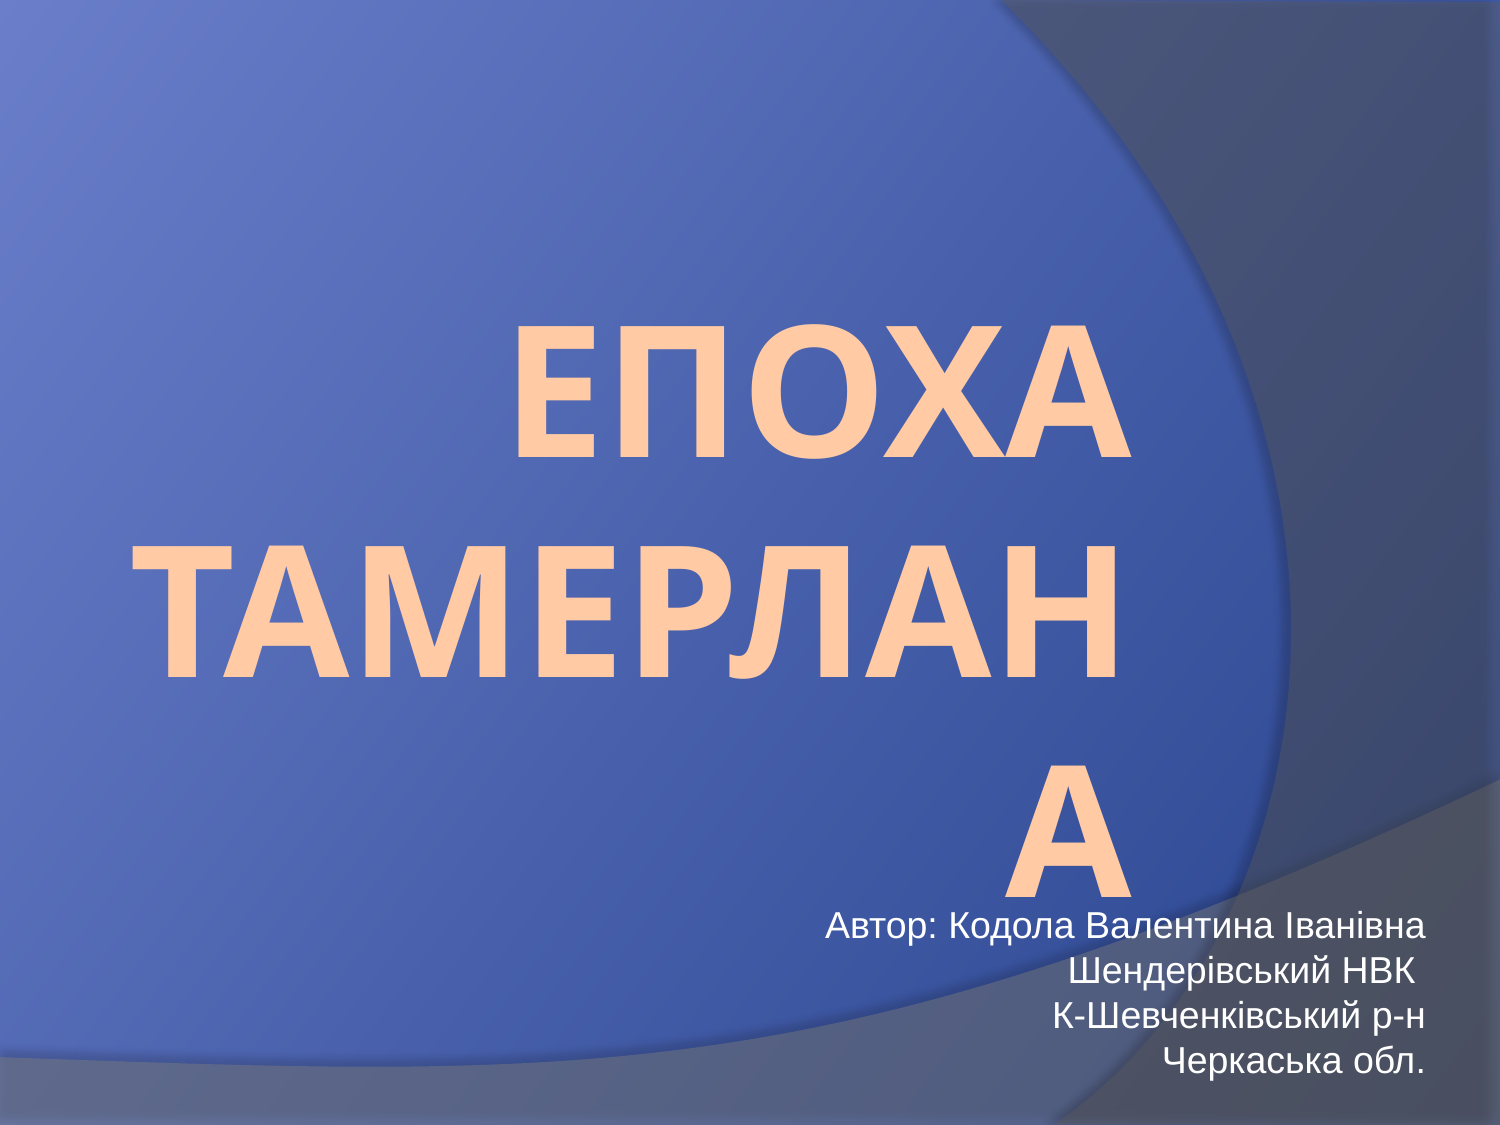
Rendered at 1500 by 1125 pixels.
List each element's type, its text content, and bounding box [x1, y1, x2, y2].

text_box Автор: Кодола Валентина Іванівна Шендерівський НВК К-Шевченківський р-н Черкаська обл. [690, 893, 1441, 1088]
title Епоха тамерлана [76, 267, 1140, 645]
